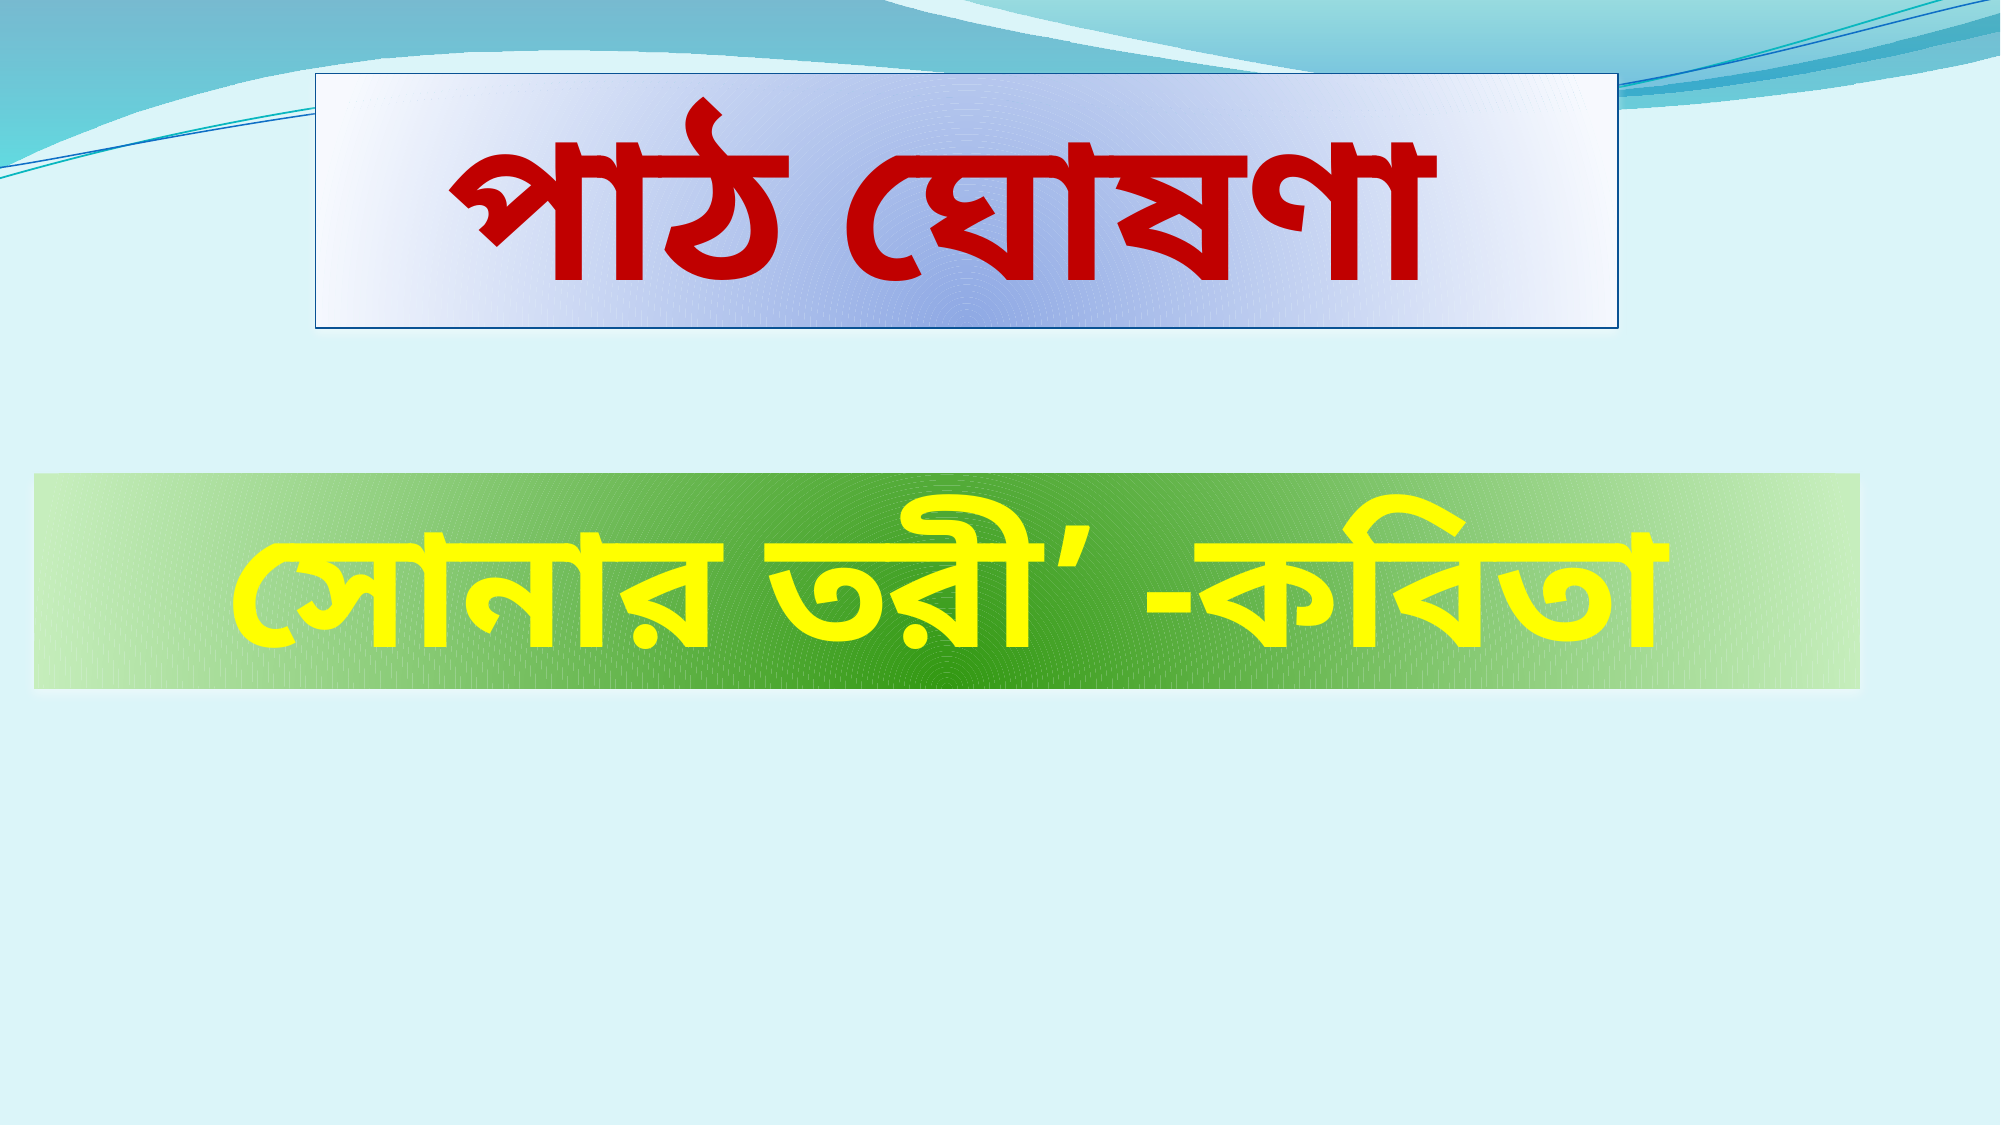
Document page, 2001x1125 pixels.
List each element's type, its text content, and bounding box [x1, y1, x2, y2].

text_box সোনার তরী’ -কবিতা [34, 473, 1860, 689]
text_box পাঠ ঘোষণা [315, 73, 1619, 329]
